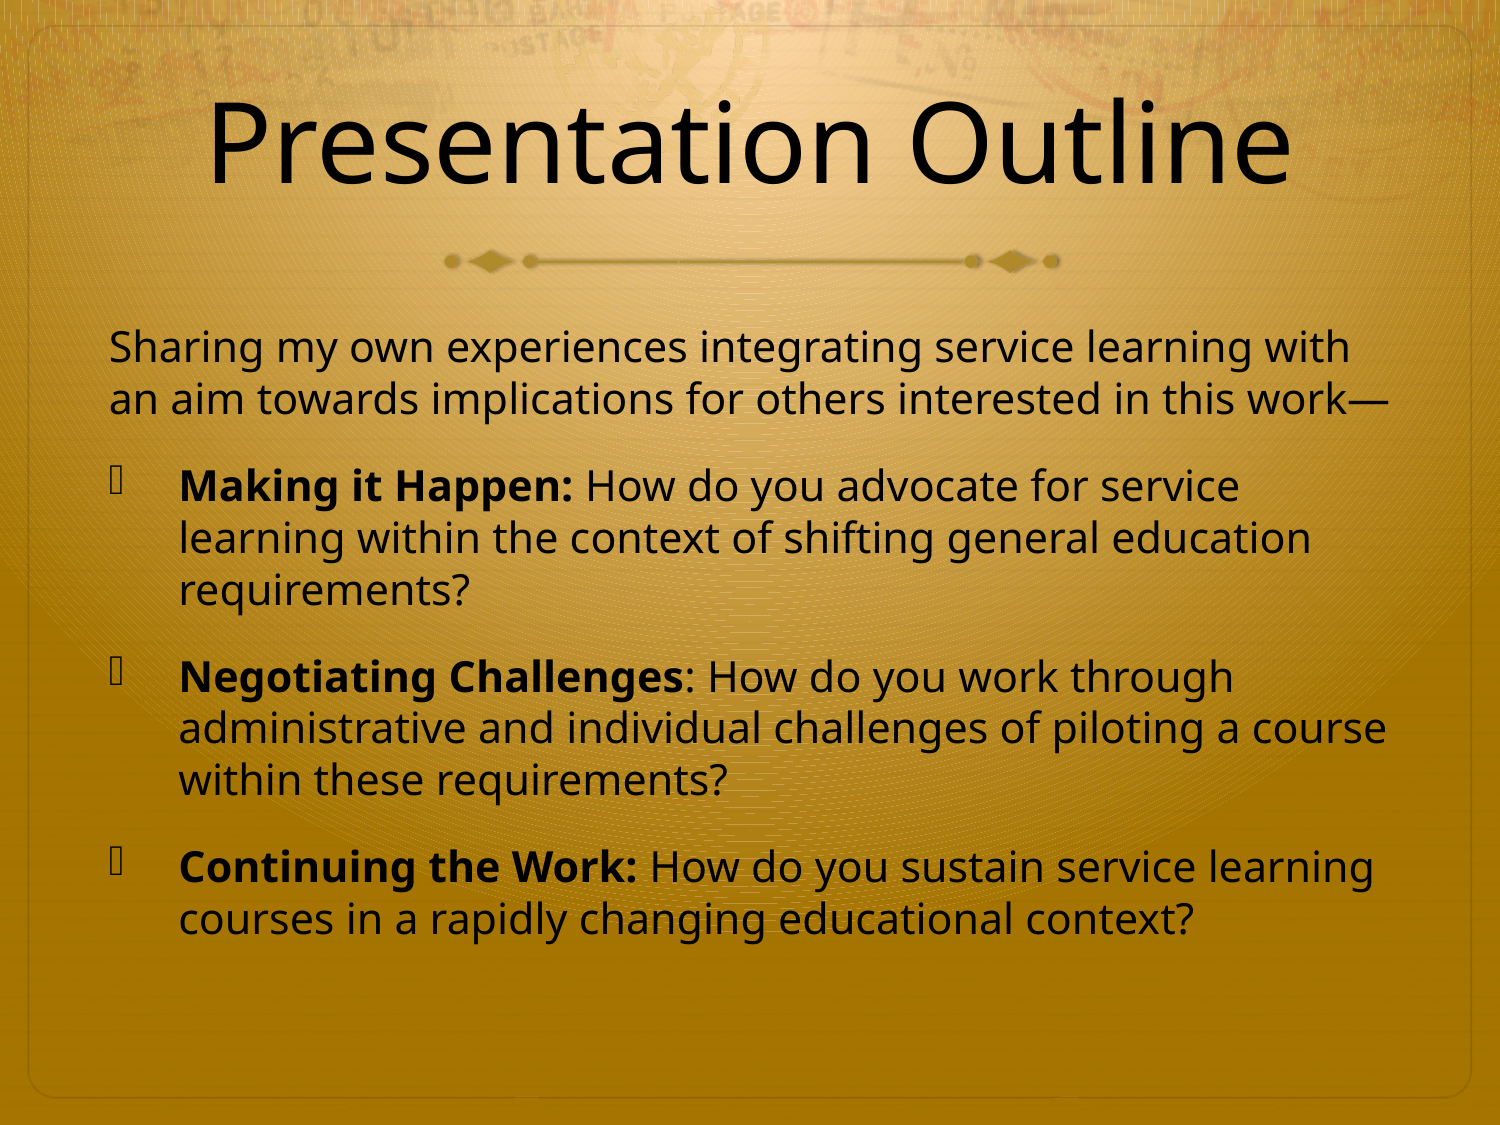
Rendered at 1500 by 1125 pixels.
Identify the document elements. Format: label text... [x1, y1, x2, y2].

picture [0, 0, 1500, 1125]
list Sharing my own experiences integrating service learning with an aim towards implications for others interested in this work— Making it Happen: How do you advocate for service learning within the context of shifting general education requirements? Negotiating Challenges: How do you work through administrative and individual challenges of piloting a course within these requirements? Continuing the Work: How do you sustain service learning courses in a rapidly changing educational context? [93, 312, 1407, 988]
title Presentation Outline [93, 45, 1407, 233]
